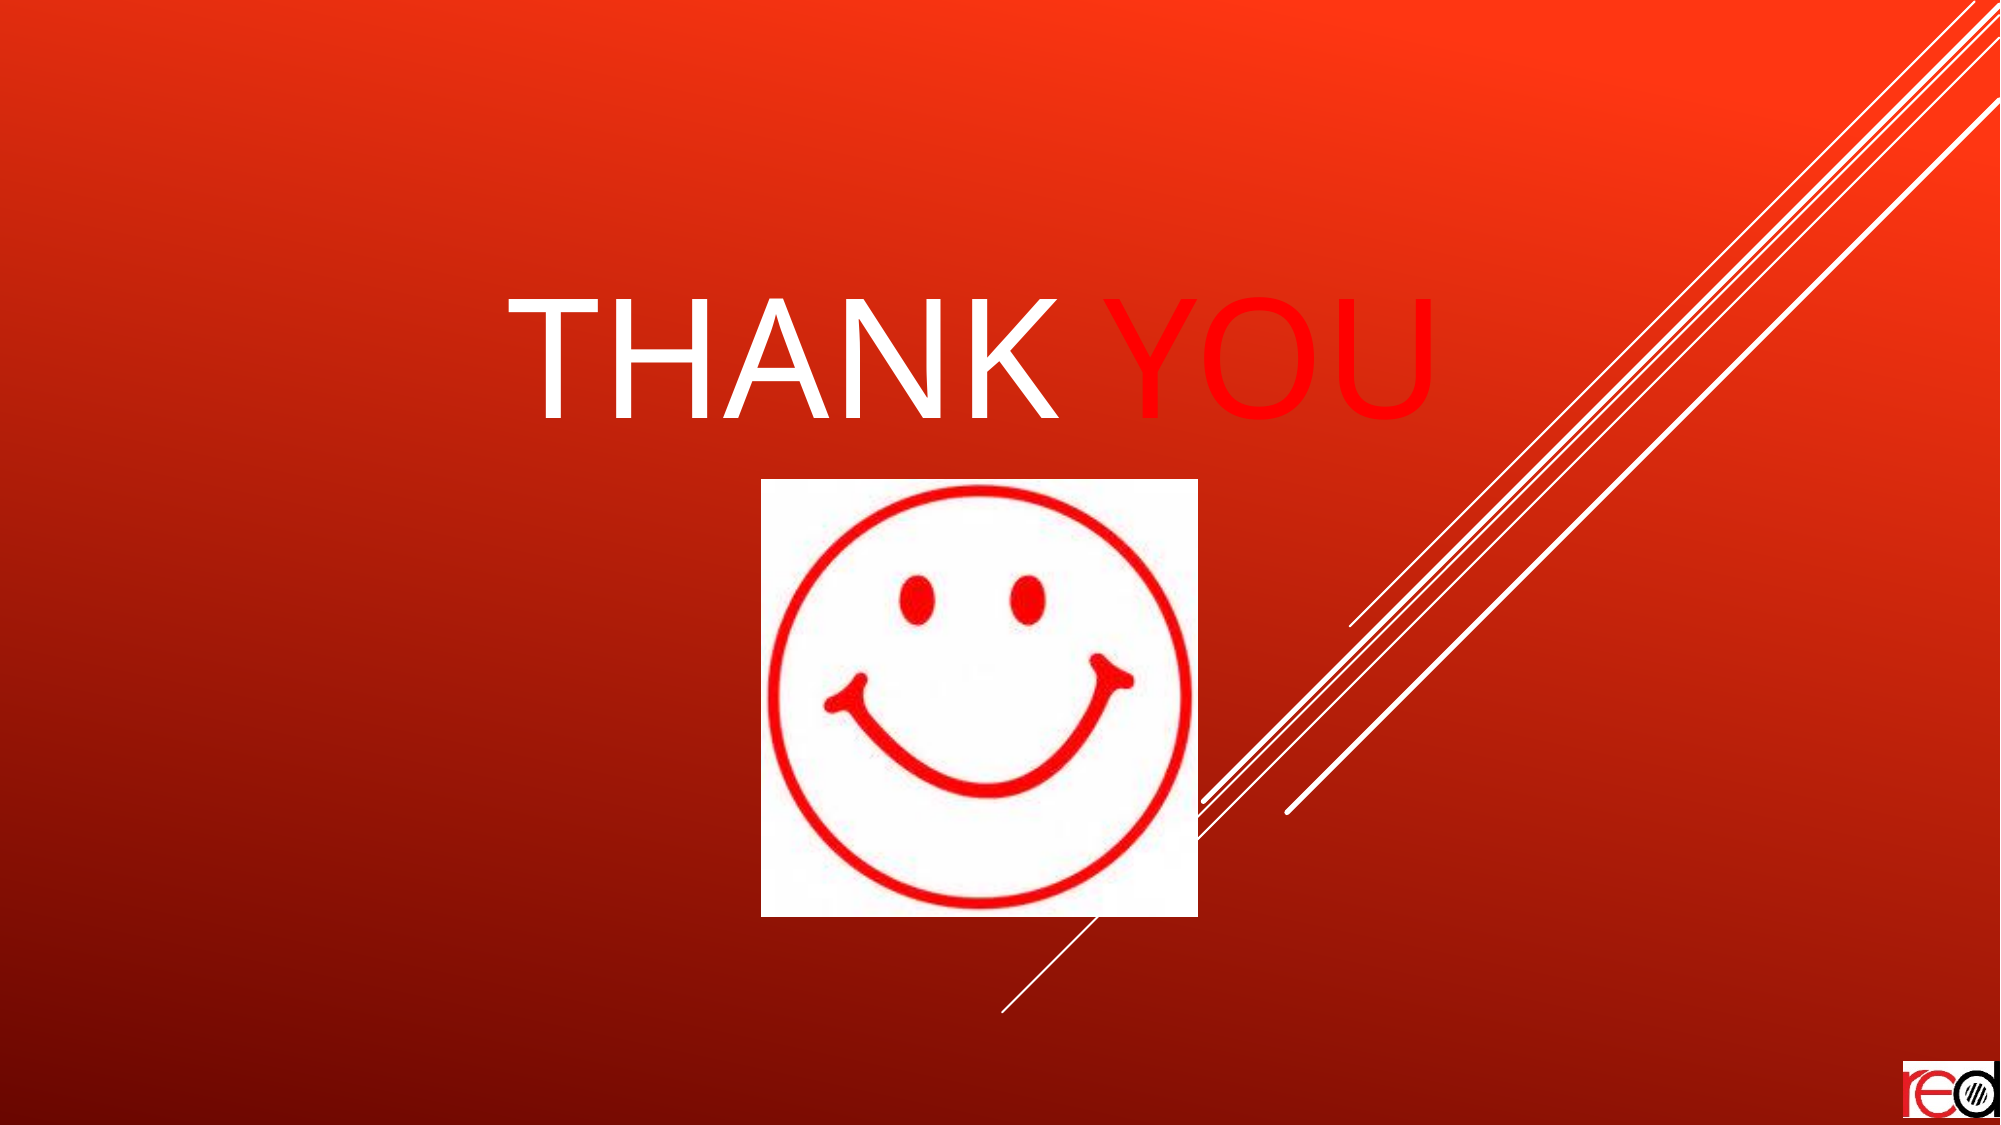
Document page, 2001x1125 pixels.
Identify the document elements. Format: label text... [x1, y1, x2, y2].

picture [760, 479, 1198, 917]
picture [1903, 1061, 2000, 1119]
text_box THANK YOU [381, 245, 1574, 460]
